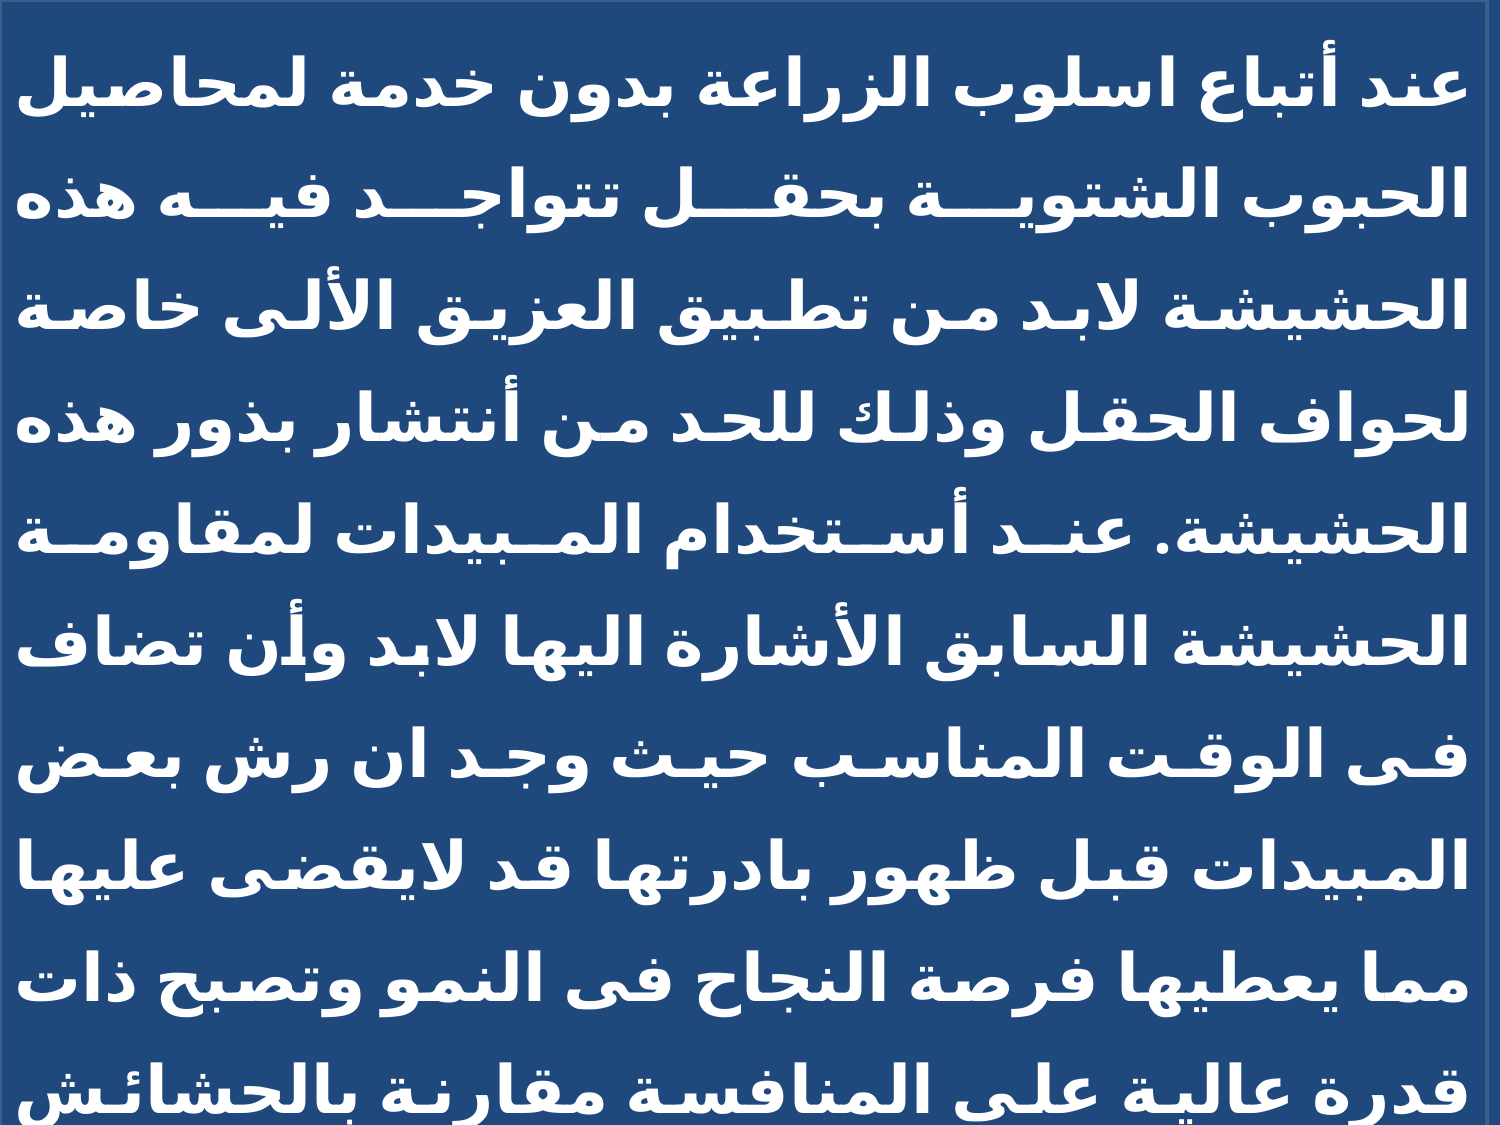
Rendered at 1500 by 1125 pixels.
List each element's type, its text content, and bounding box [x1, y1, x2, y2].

text_box عند أتباع اسلوب الزراعة بدون خدمة لمحاصيل الحبوب الشتوية بحقل تتواجد فيه هذه الحشيشة لابد من تطبيق العزيق الألى خاصة لحواف الحقل وذلك للحد من أنتشار بذور هذه الحشيشة. عند أستخدام المبيدات لمقاومة الحشيشة السابق الأشارة اليها لابد وأن تضاف فى الوقت المناسب حيث وجد ان رش بعض المبيدات قبل ظهور بادرتها قد لايقضى عليها مما يعطيها فرصة النجاح فى النمو وتصبح ذات قدرة عالية على المنافسة مقارنة بالحشائش الأخرى. عموما يمكن القول ان مقاومة الحشائش أو التقليل من أنتشارها تحت نظام الزراعة بدون خدمة, الغرض منه تقليل منافستها لنباتات المحصول و الحد من أضرارها . [0, 0, 1489, 1125]
